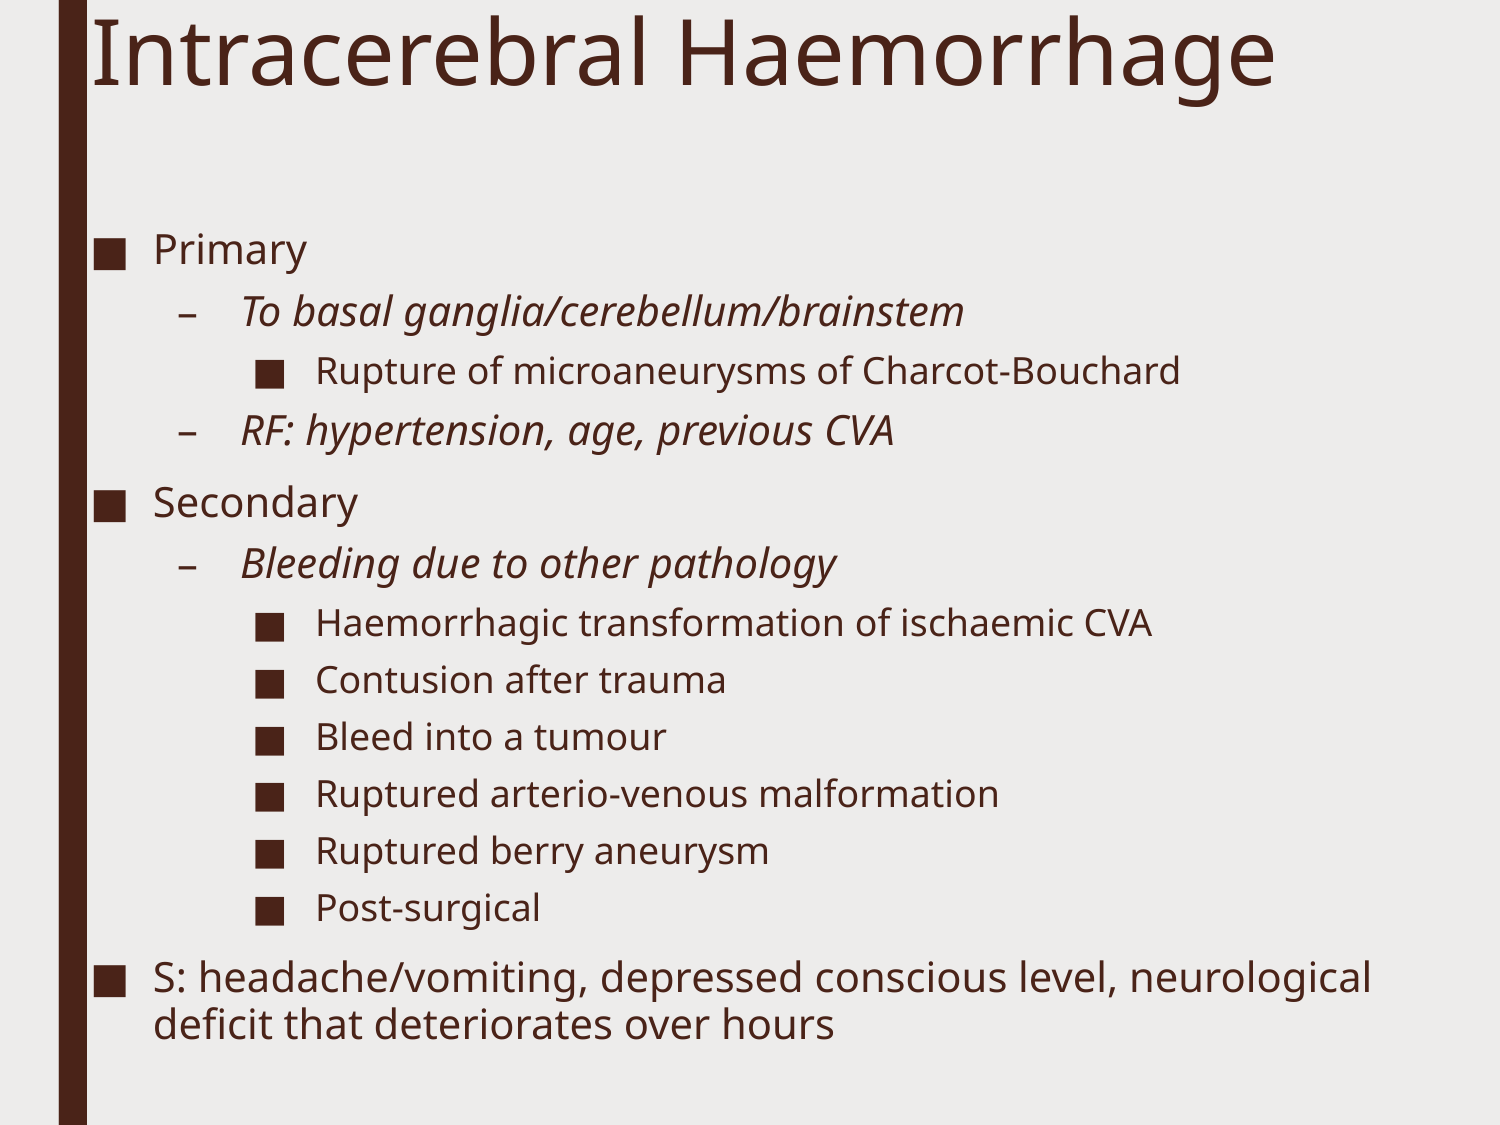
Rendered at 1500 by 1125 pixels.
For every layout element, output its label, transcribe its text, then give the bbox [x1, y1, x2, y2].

list Primary To basal ganglia/cerebellum/brainstem Rupture of microaneurysms of Charcot-Bouchard RF: hypertension, age, previous CVA Secondary Bleeding due to other pathology Haemorrhagic transformation of ischaemic CVA Contusion after trauma Bleed into a tumour Ruptured arterio-venous malformation Ruptured berry aneurysm Post-surgical S: headache/vomiting, depressed conscious level, neurological deficit that deteriorates over hours [75, 219, 1425, 1083]
title Intracerebral Haemorrhage [76, 0, 1427, 188]
